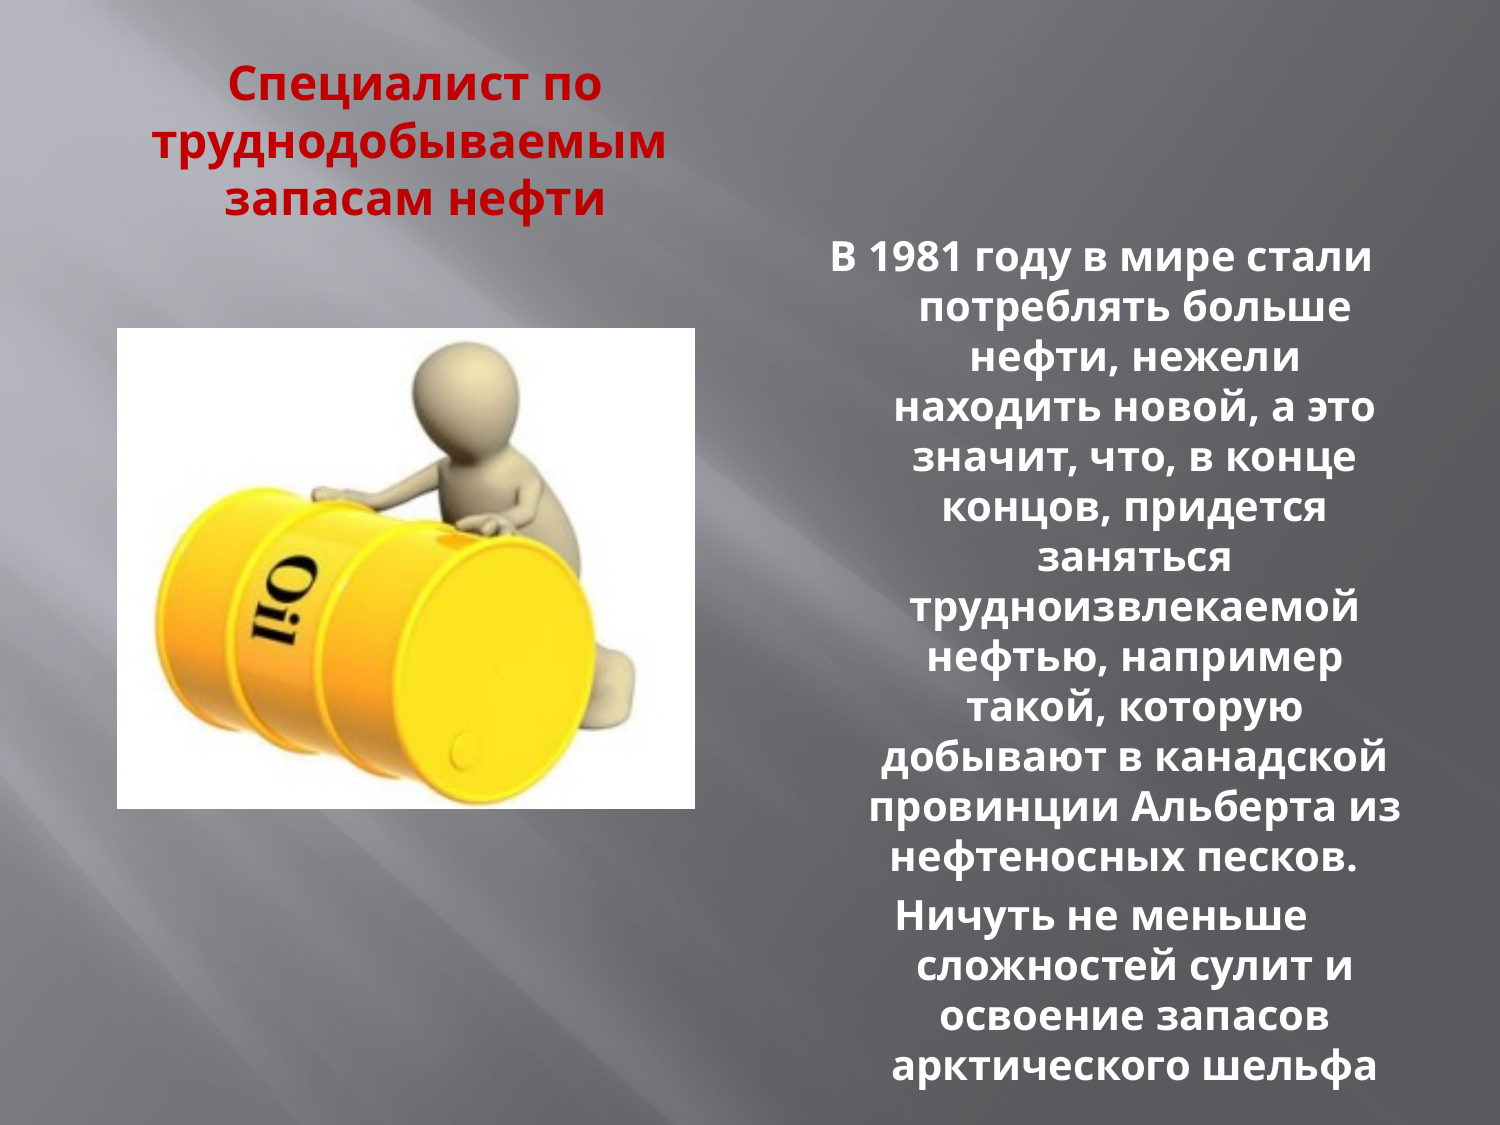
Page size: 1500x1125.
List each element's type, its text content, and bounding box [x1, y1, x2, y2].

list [116, 327, 695, 809]
list В 1981 году в мире стали потреблять больше нефти, нежели находить новой, а это значит, что, в конце концов, придется заняться трудноизвлекаемой нефтью, например такой, которую добывают в канадской провинции Альберта из нефтеносных песков. Ничуть не меньше сложностей сулит и освоение запасов арктического шельфа [762, 222, 1418, 985]
title Специалист по труднодобываемым запасам нефти [58, 45, 774, 233]
